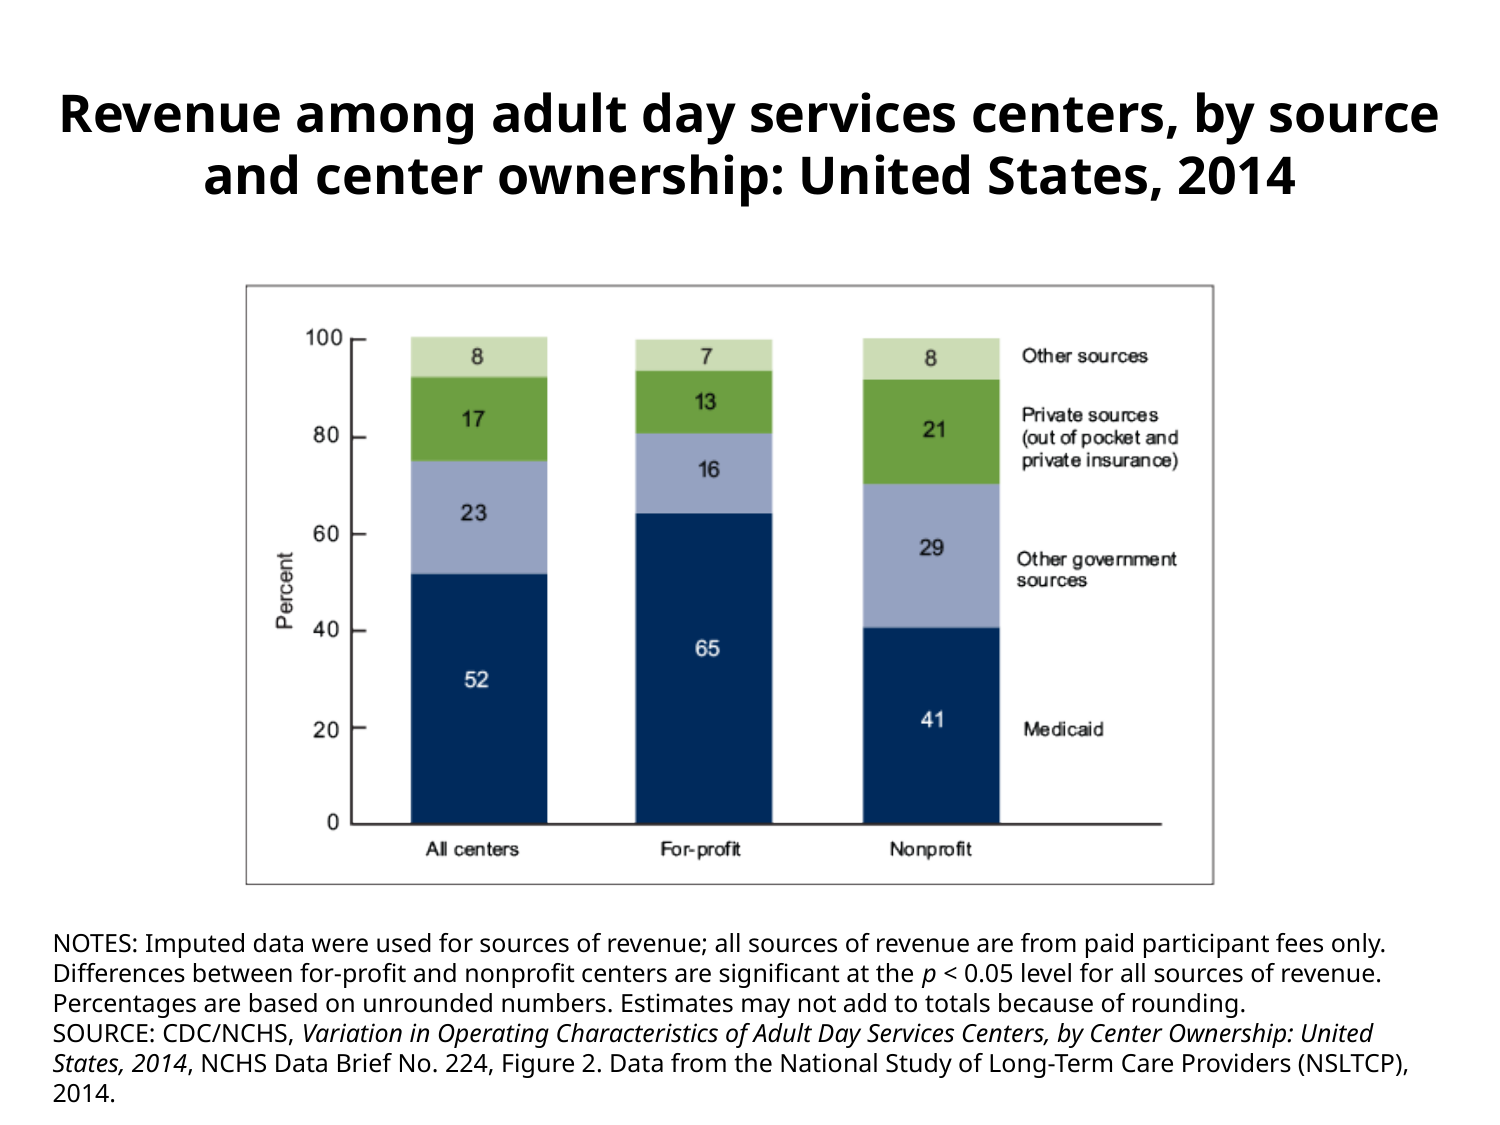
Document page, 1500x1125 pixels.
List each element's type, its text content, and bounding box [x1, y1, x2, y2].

title Revenue among adult day services centers, by source and center ownership: United States, 2014 [12, 12, 1488, 213]
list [244, 280, 1217, 922]
list NOTES: Imputed data were used for sources of revenue; all sources of revenue are from paid participant fees only. Differences between for-profit and nonprofit centers are significant at the p < 0.05 level for all sources of revenue. Percentages are based on unrounded numbers. Estimates may not add to totals because of rounding. SOURCE: CDC/NCHS, Variation in Operating Characteristics of Adult Day Services Centers, by Center Ownership: United States, 2014, NCHS Data Brief No. 224, Figure 2. Data from the National Study of Long-Term Care Providers (NSLTCP), 2014. [37, 921, 1463, 1114]
